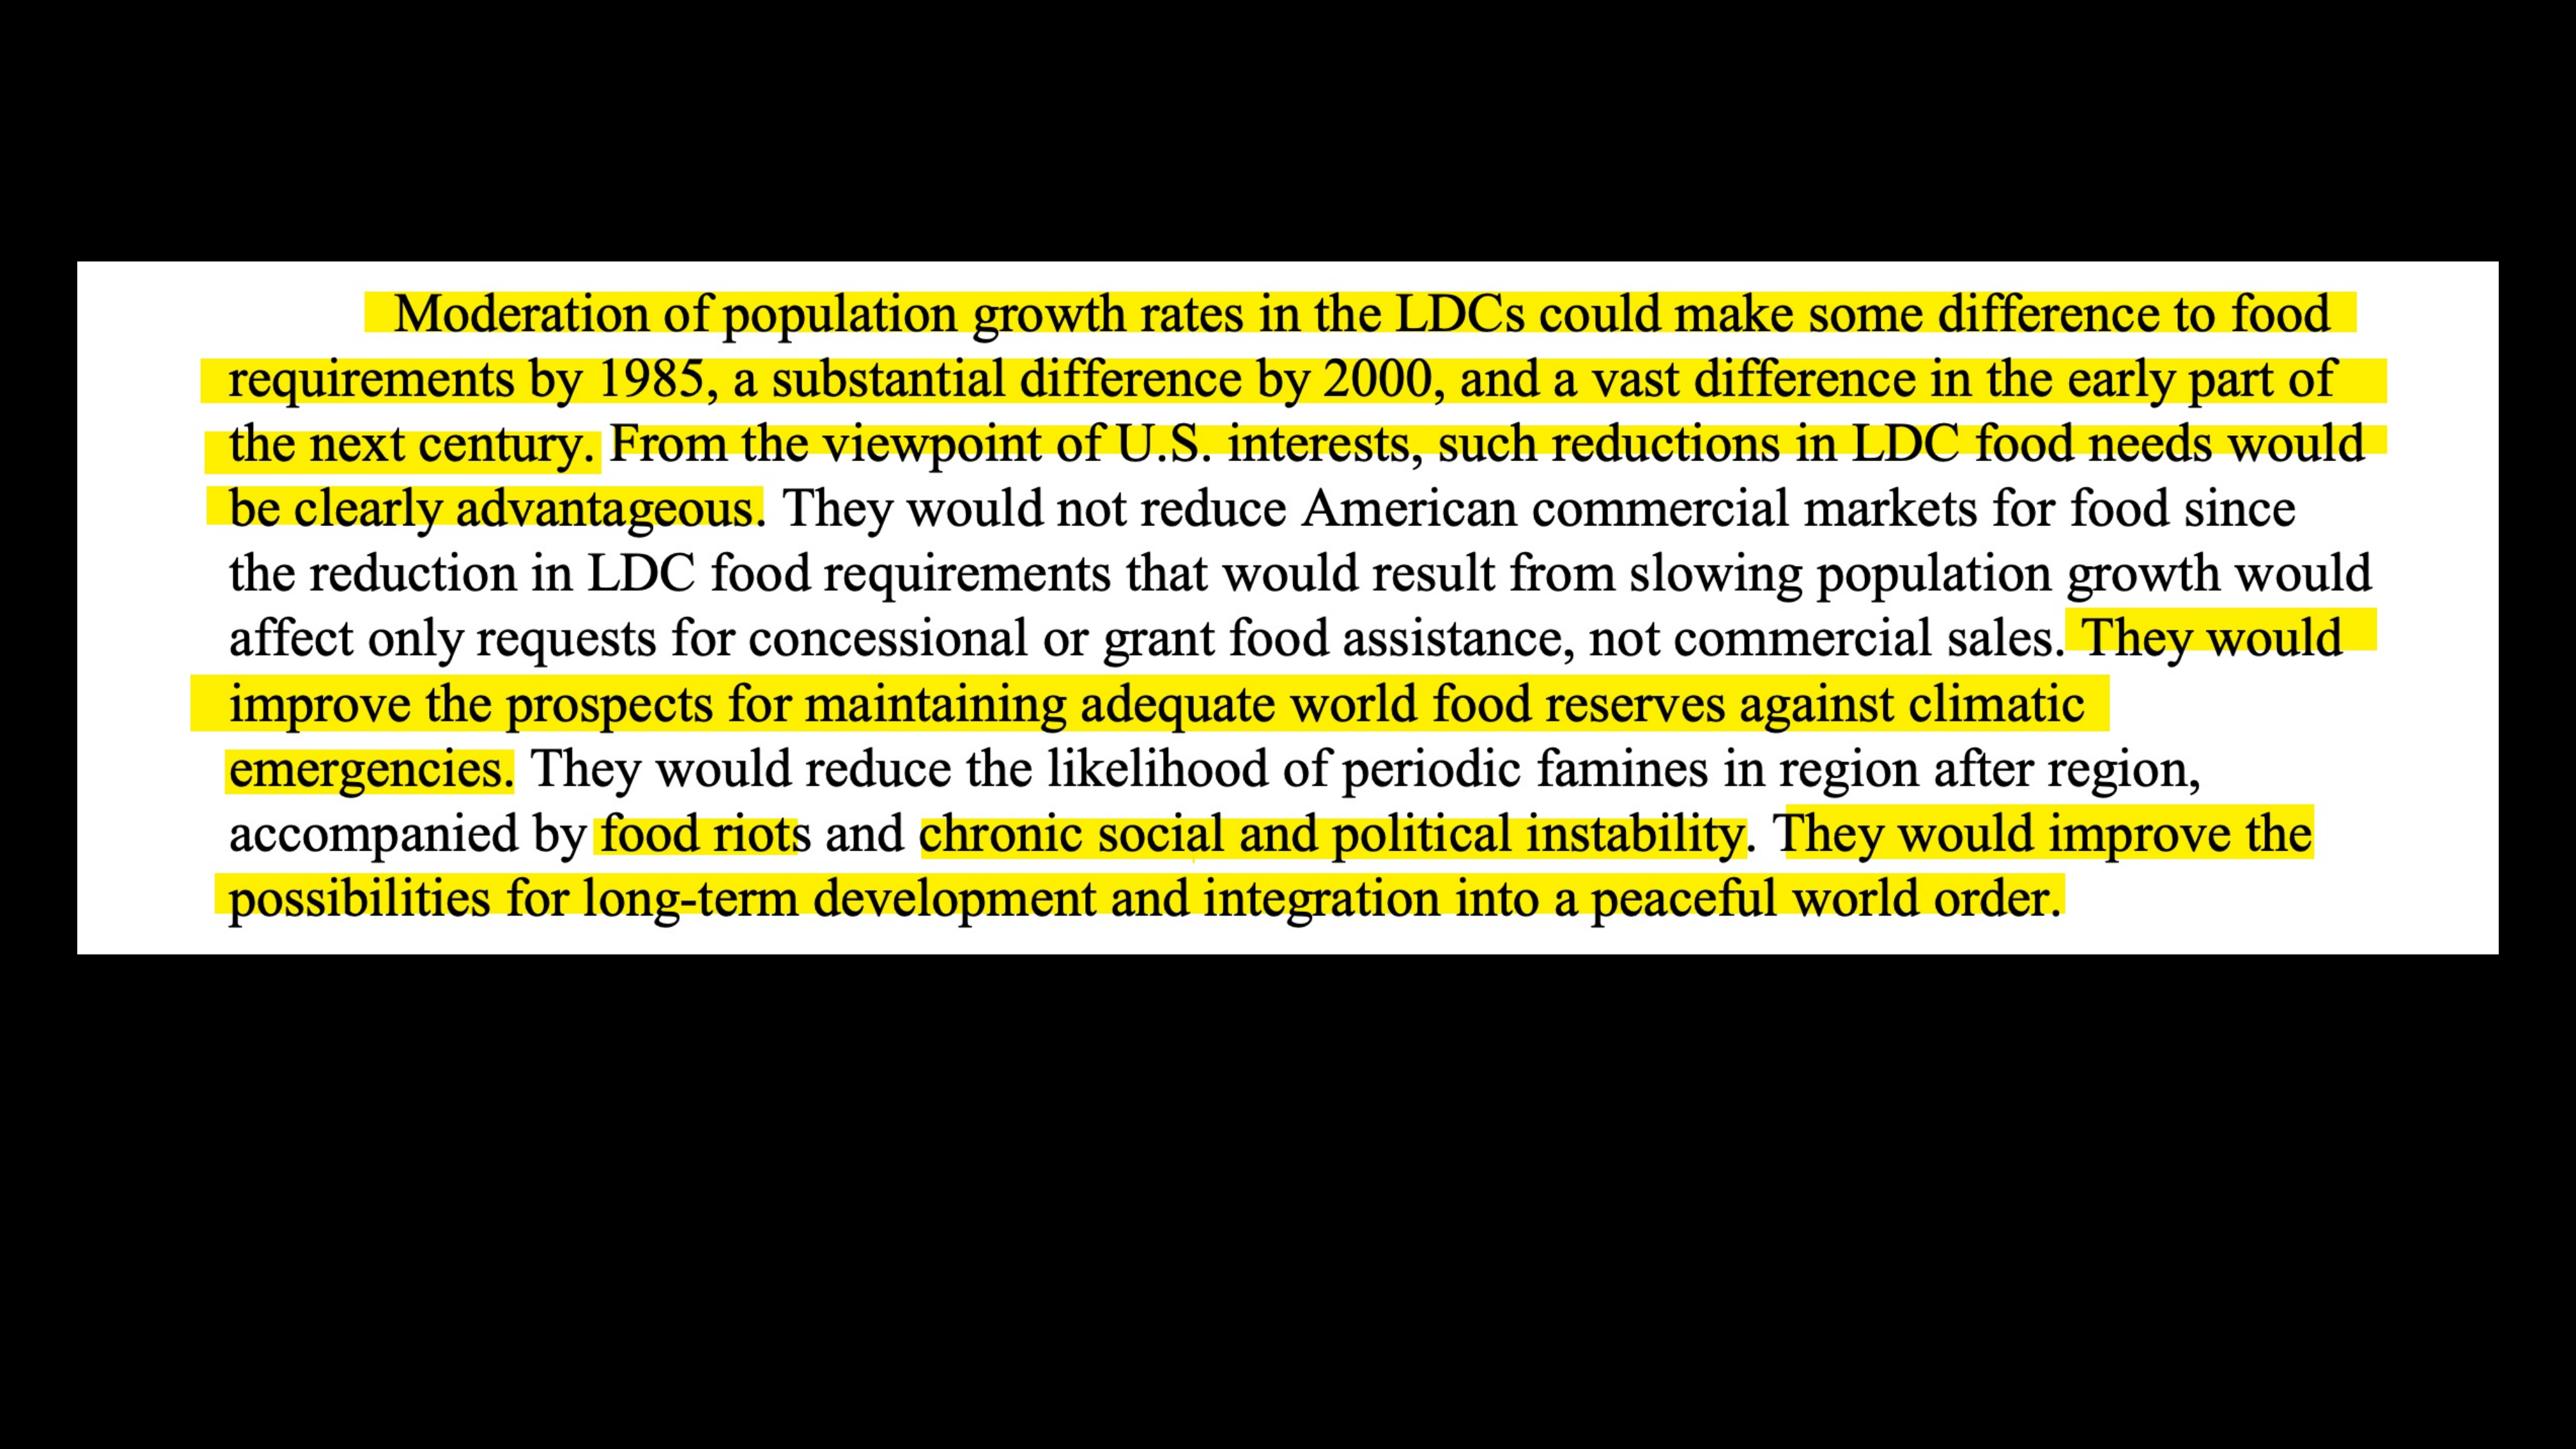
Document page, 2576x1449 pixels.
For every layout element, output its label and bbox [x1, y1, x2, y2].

picture [77, 261, 2499, 954]
